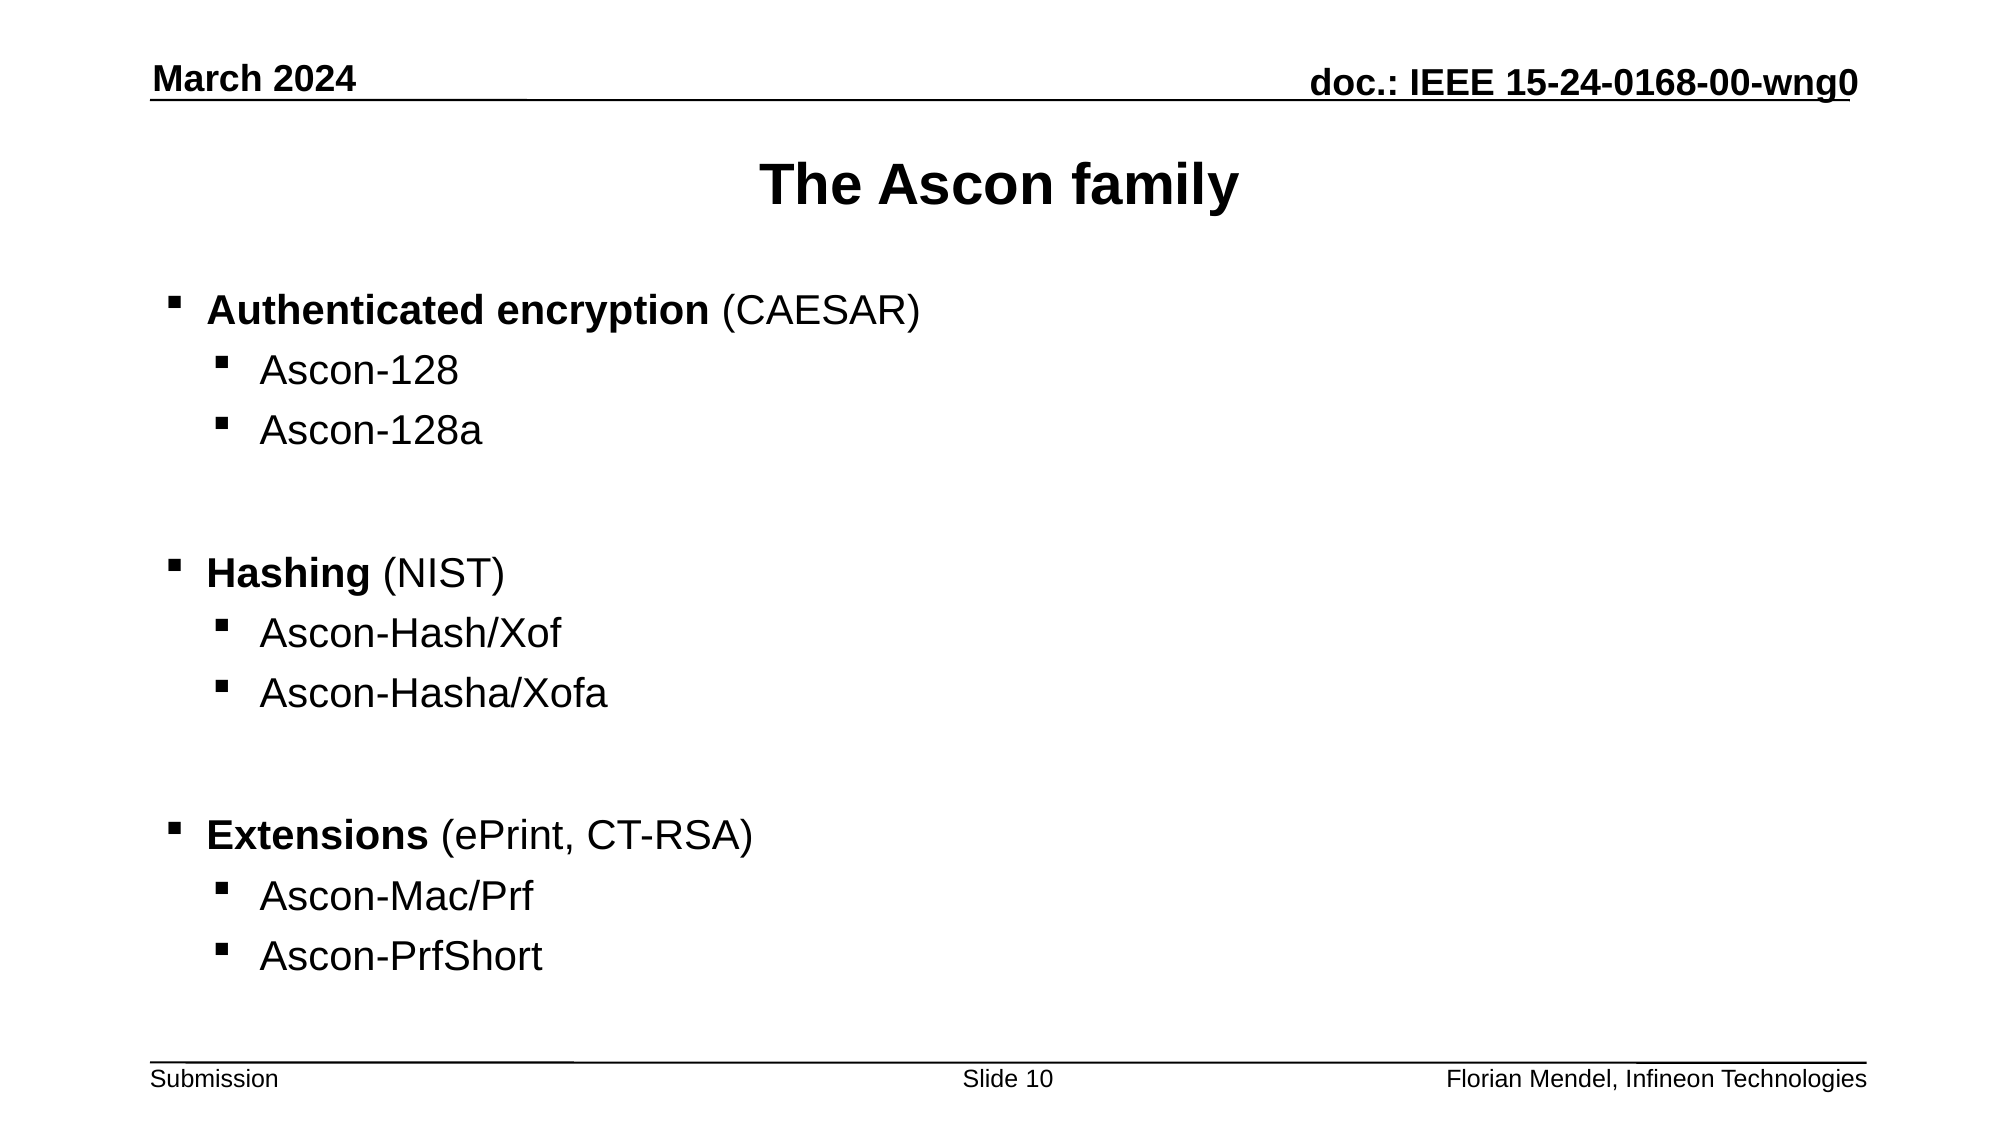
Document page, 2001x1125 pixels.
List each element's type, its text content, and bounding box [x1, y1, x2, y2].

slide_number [152, 54, 563, 100]
slide_number Slide 10 [950, 1061, 1067, 1123]
list Authenticated encryption (CAESAR) Ascon-128 Ascon-128a Hashing (NIST) Ascon-Hash/Xof Ascon-Hasha/Xofa Extensions (ePrint, CT-RSA) Ascon-Mac/Prf Ascon-PrfShort [149, 274, 1850, 1026]
footer Florian Mendel, Infineon Technologies [1171, 1061, 1869, 1093]
title The Ascon family [149, 112, 1850, 251]
